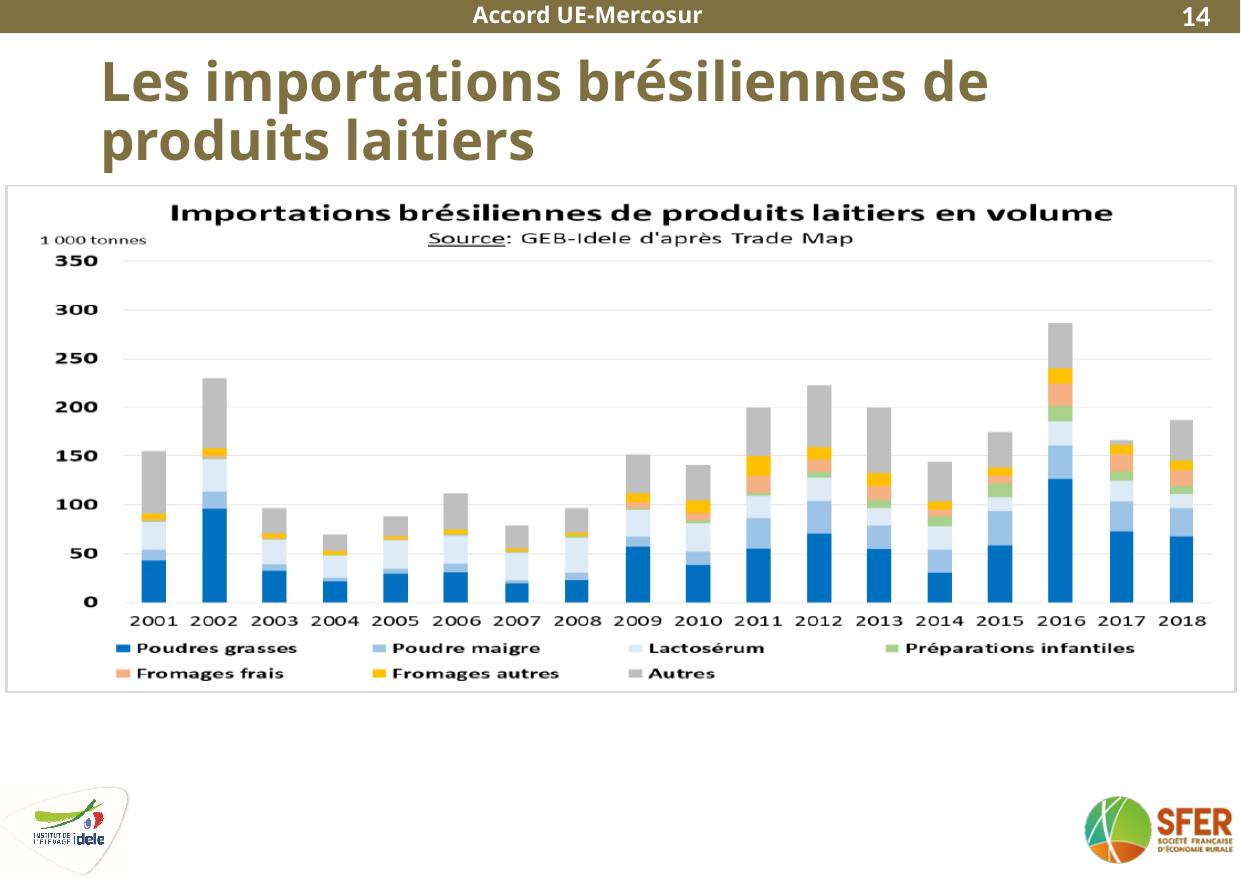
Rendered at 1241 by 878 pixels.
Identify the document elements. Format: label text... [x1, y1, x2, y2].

picture [1078, 784, 1241, 877]
picture [0, 784, 131, 877]
picture [0, 180, 1241, 697]
title Les importations brésiliennes de produits laitiers [85, 46, 1155, 180]
slide_number 14 [1131, 0, 1226, 39]
